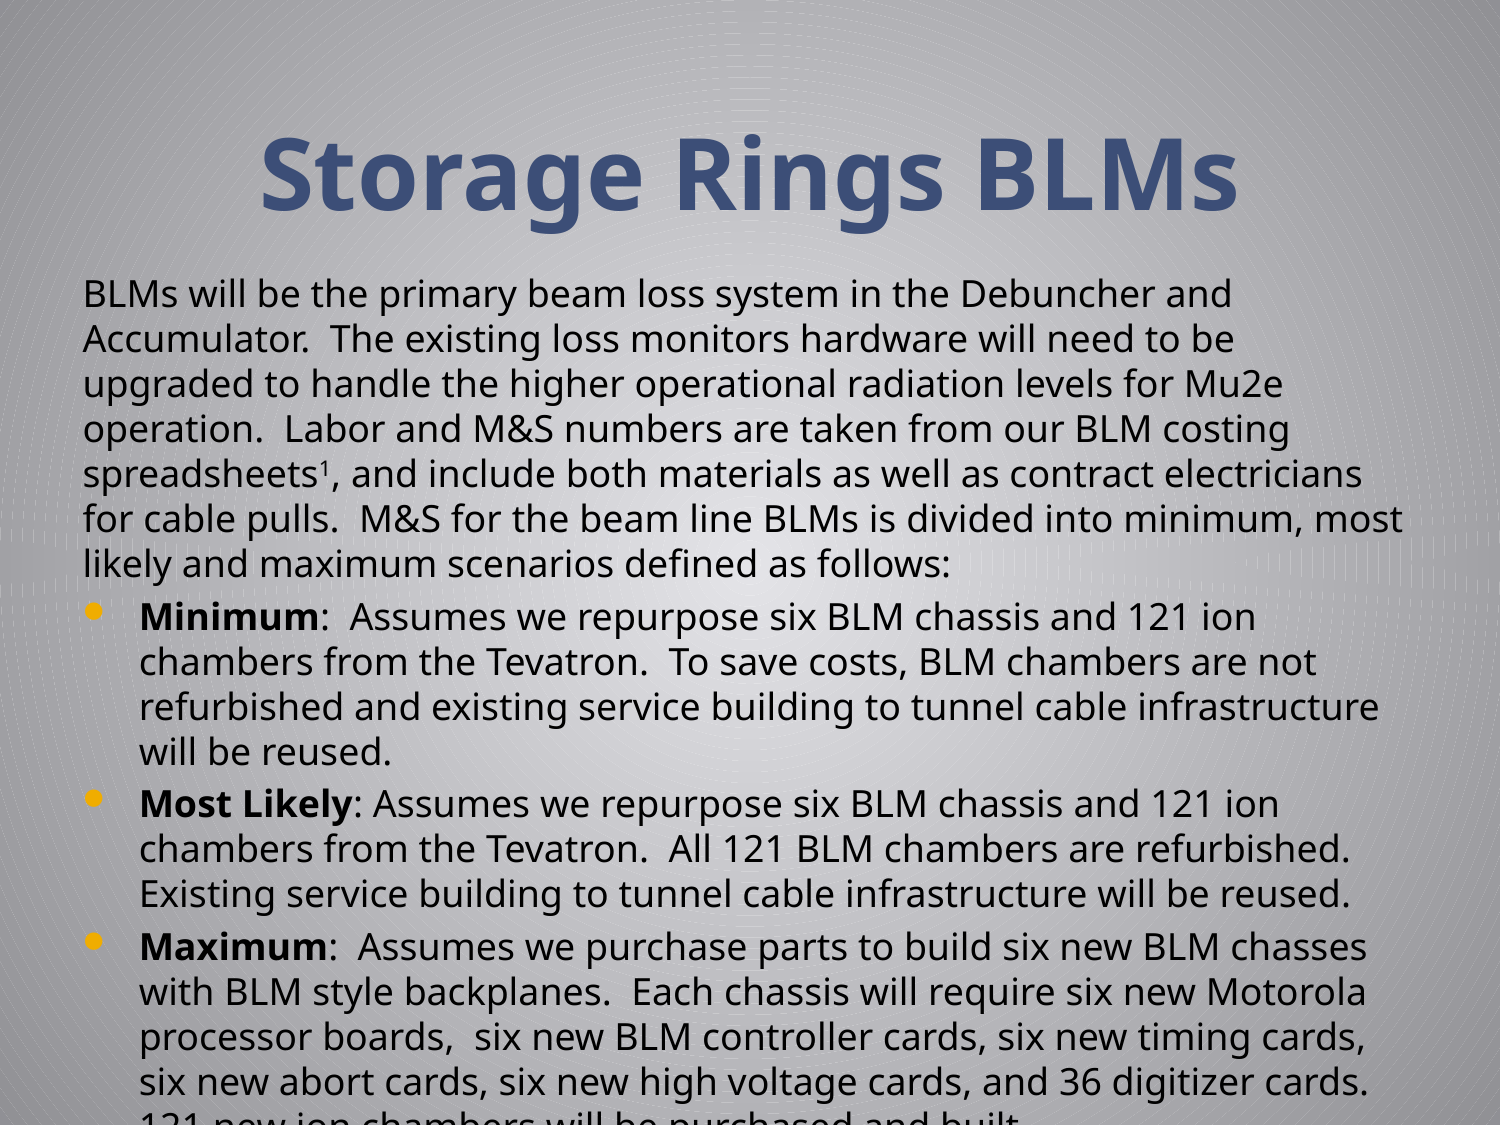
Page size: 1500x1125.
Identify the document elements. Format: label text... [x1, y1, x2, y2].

list BLMs will be the primary beam loss system in the Debuncher and Accumulator. The existing loss monitors hardware will need to be upgraded to handle the higher operational radiation levels for Mu2e operation. Labor and M&S numbers are taken from our BLM costing spreadsheets1, and include both materials as well as contract electricians for cable pulls. M&S for the beam line BLMs is divided into minimum, most likely and maximum scenarios defined as follows: Minimum: Assumes we repurpose six BLM chassis and 121 ion chambers from the Tevatron. To save costs, BLM chambers are not refurbished and existing service building to tunnel cable infrastructure will be reused. Most Likely: Assumes we repurpose six BLM chassis and 121 ion chambers from the Tevatron. All 121 BLM chambers are refurbished. Existing service building to tunnel cable infrastructure will be reused. Maximum: Assumes we purchase parts to build six new BLM chasses with BLM style backplanes. Each chassis will require six new Motorola processor boards, six new BLM controller cards, six new timing cards, six new abort cards, six new high voltage cards, and 36 digitizer cards. 121 new ion chambers will be purchased and built. [74, 262, 1426, 1006]
title Storage Rings BLMs [75, 50, 1425, 238]
